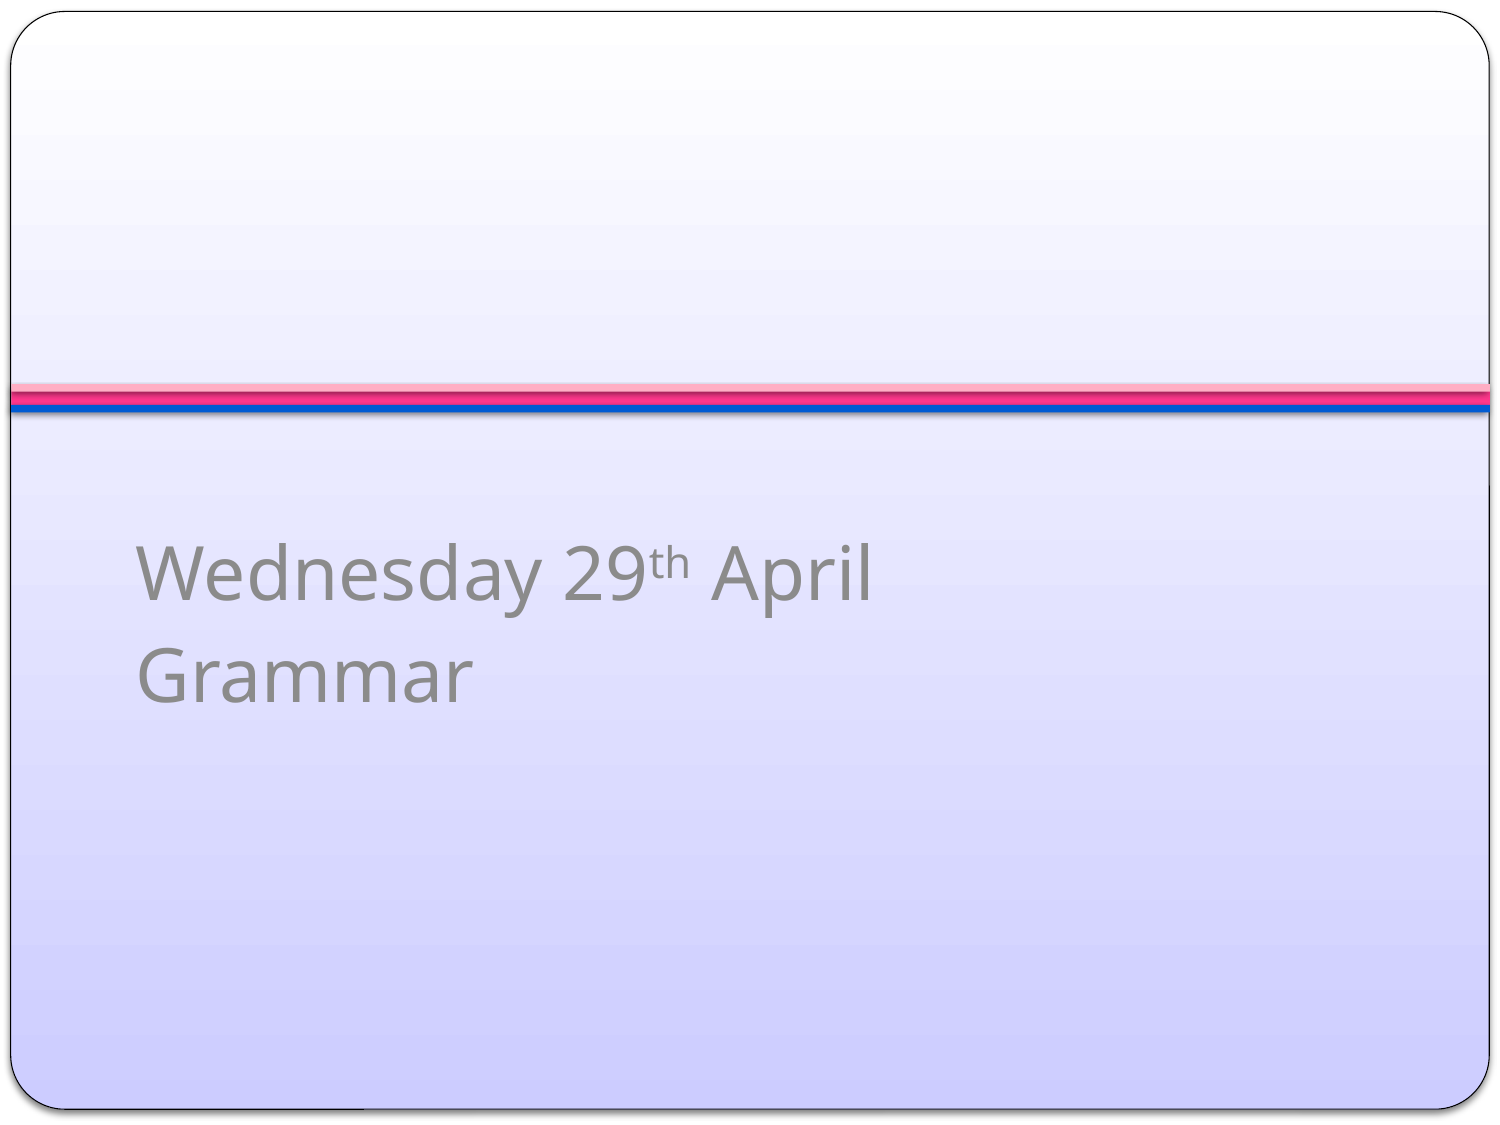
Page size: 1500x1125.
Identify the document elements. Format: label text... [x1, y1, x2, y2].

list Wednesday 29th April Grammar [120, 518, 984, 678]
